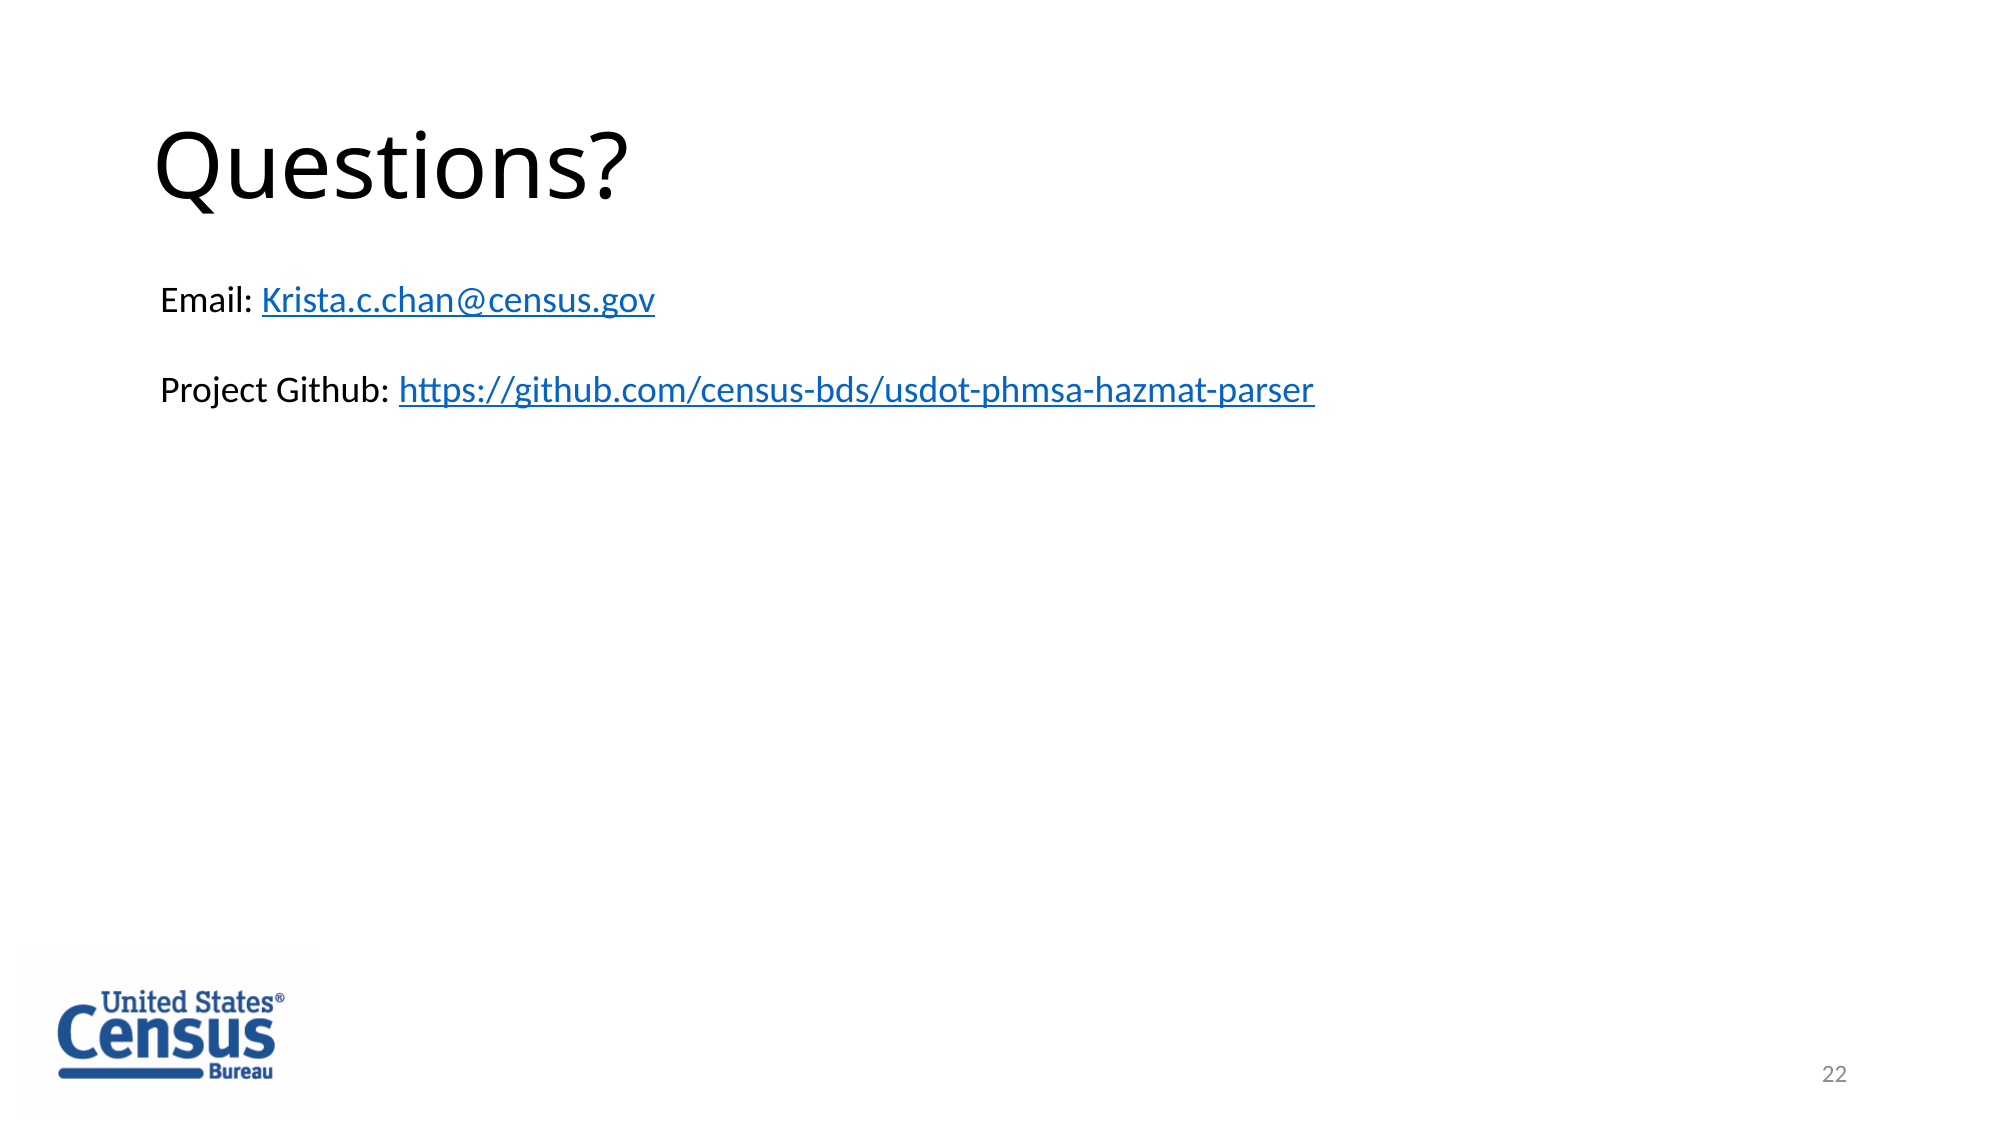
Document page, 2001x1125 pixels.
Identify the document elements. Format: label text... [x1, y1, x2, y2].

title Questions? [137, 59, 1863, 278]
text_box Email: Krista.c.chan@census.gov Project Github: https://github.com/census-bds/usdot-phmsa-hazmat-parser [145, 267, 1574, 418]
slide_number 22 [1412, 1042, 1863, 1103]
picture [18, 950, 316, 1120]
